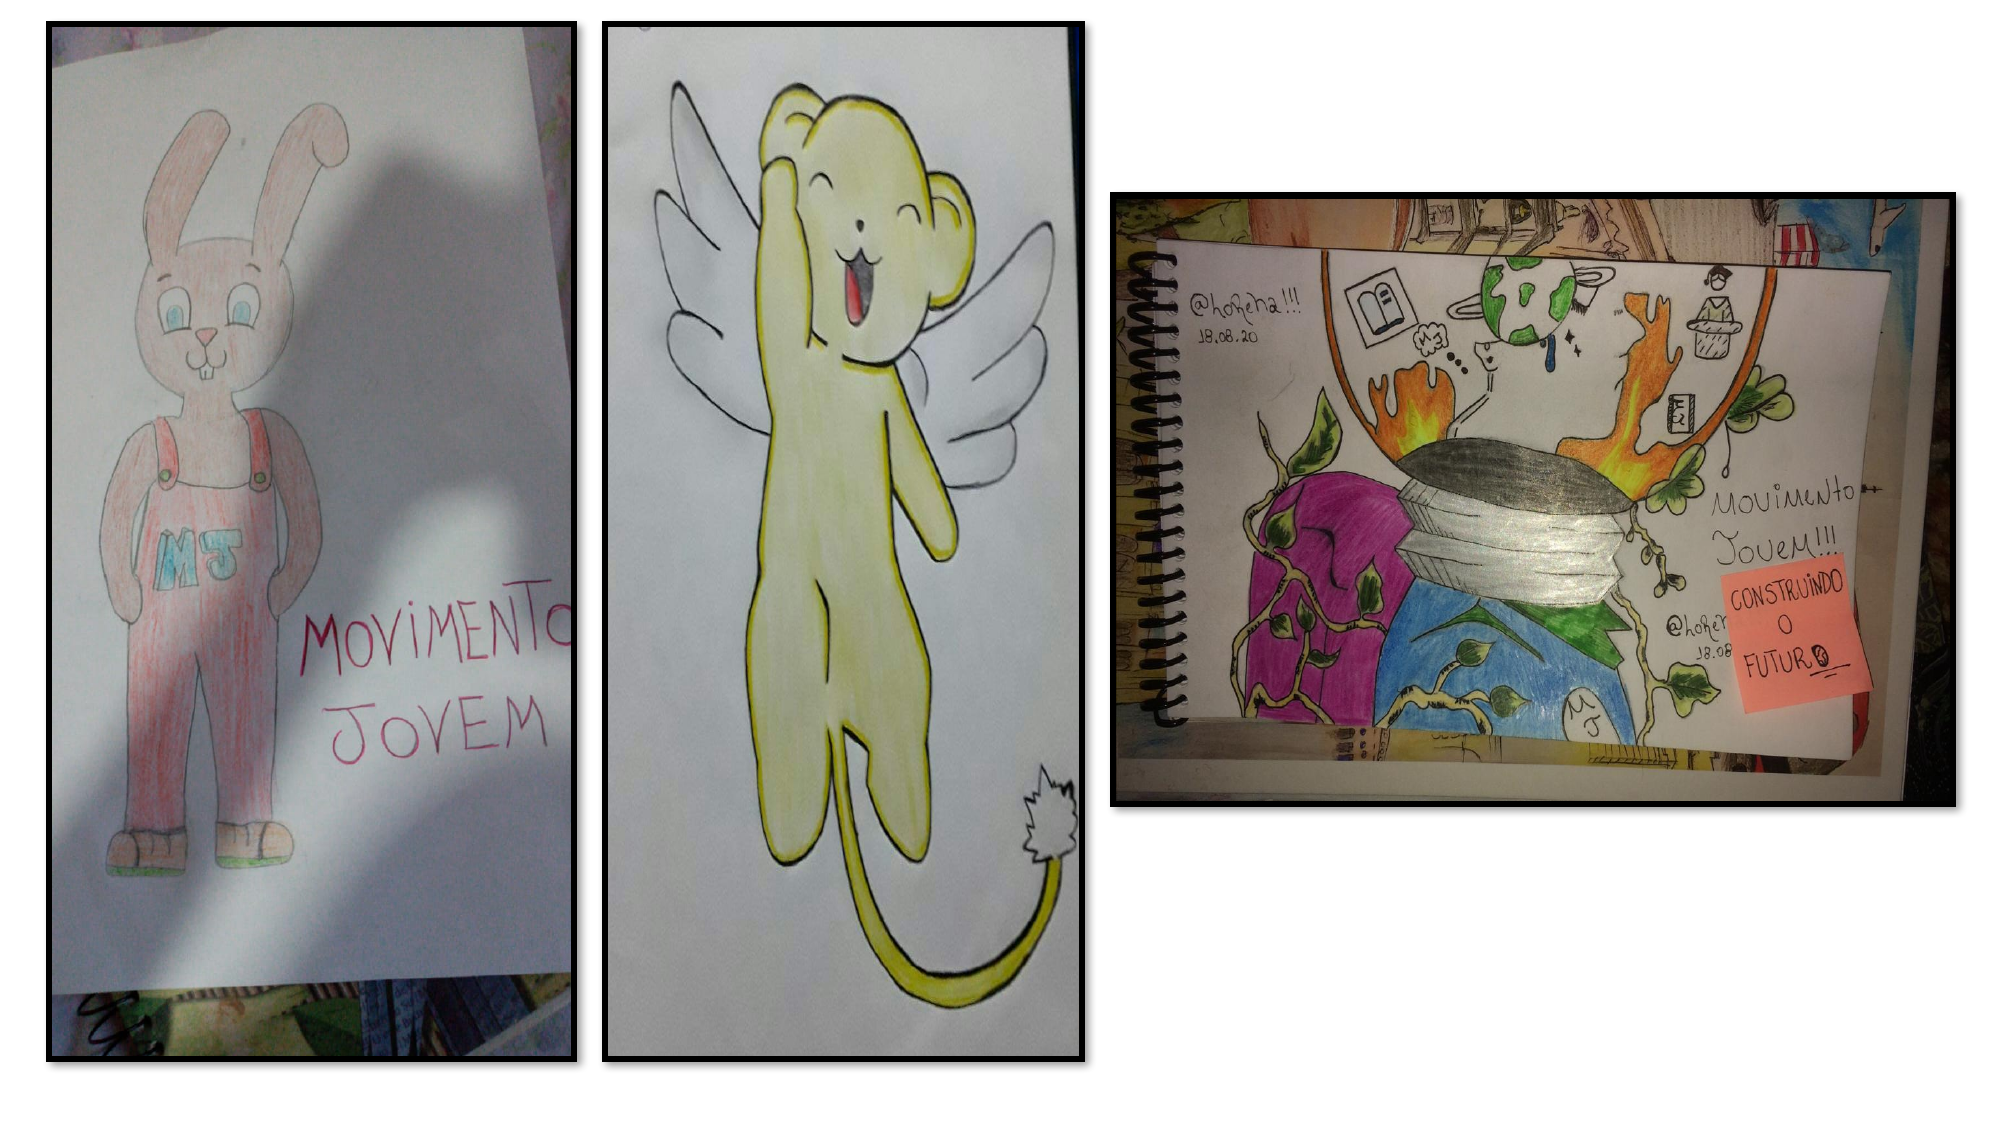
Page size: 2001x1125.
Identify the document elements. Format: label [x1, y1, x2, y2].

picture [52, 27, 571, 1056]
picture [1116, 198, 1950, 801]
picture [607, 27, 1080, 1056]
